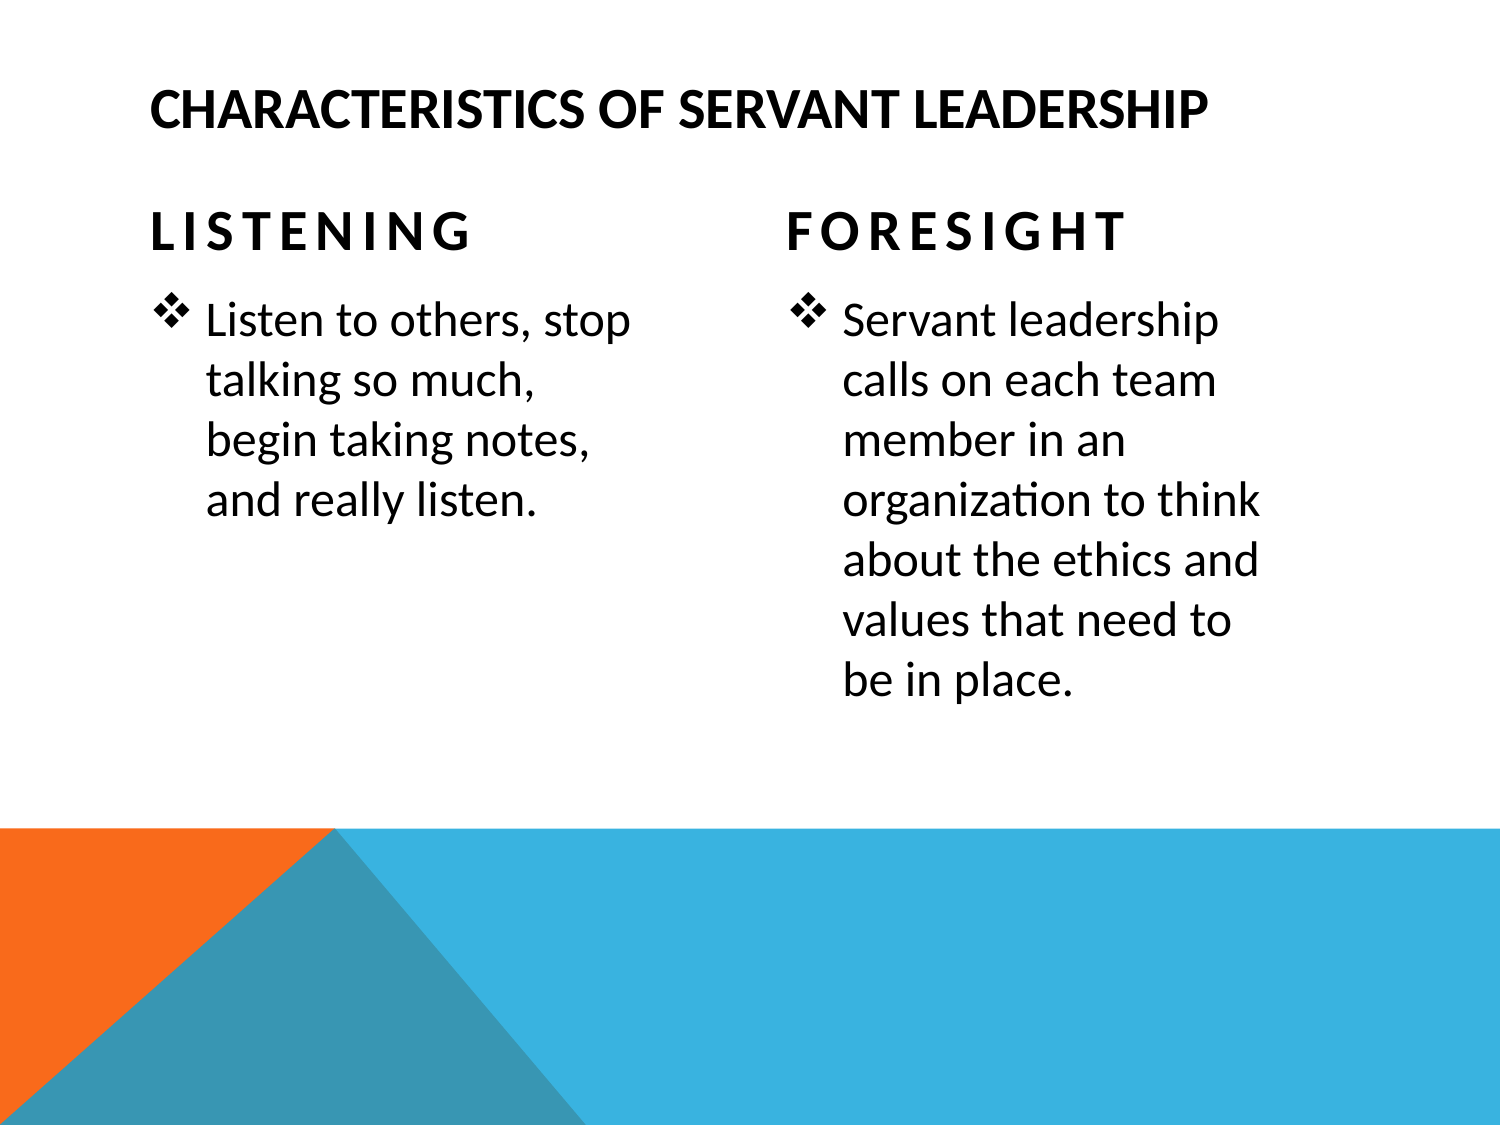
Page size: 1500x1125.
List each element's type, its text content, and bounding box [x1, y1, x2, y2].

list Listening [135, 179, 660, 270]
list Listen to others, stop talking so much, begin taking notes, and really listen. [134, 279, 660, 790]
list Foresight [771, 179, 1296, 270]
list Servant leadership calls on each team member in an organization to think about the ethics and values that need to be in place. [771, 279, 1296, 790]
title Characteristics of Servant Leadership [135, 60, 1369, 150]
